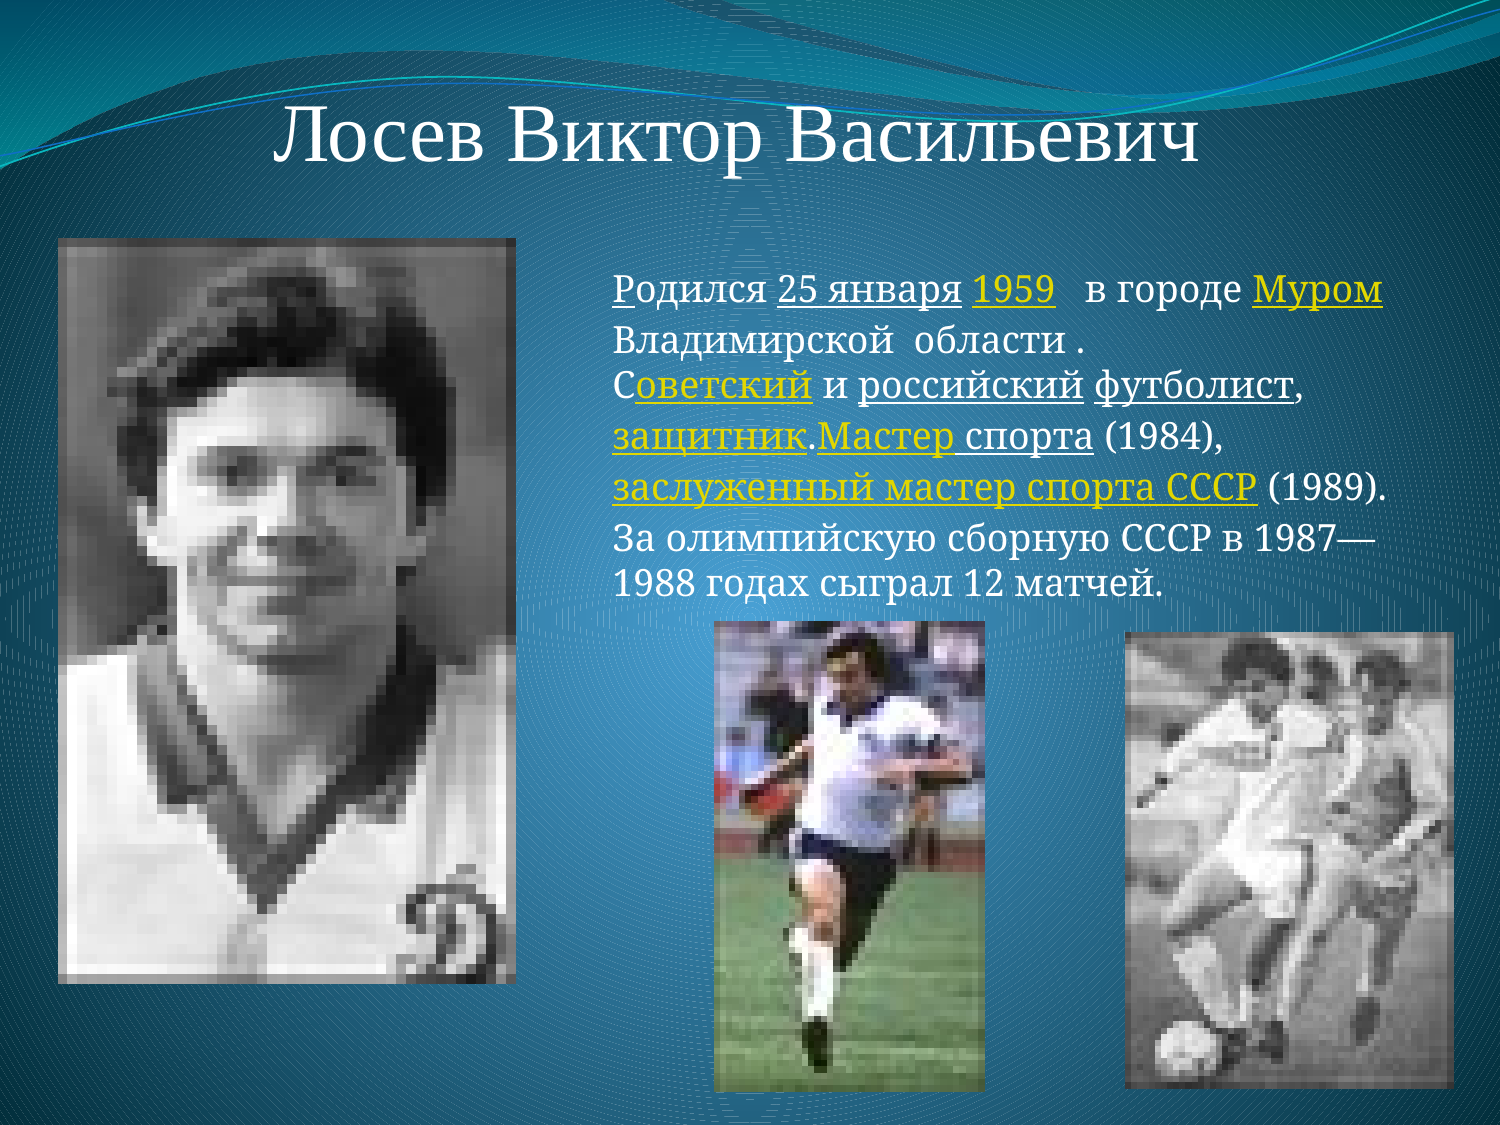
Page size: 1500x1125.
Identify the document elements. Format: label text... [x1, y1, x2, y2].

picture [1124, 632, 1454, 1089]
text_box Родился 25 января 1959 в городе Муром Владимирской области . Советский и российский футболист, защитник.Мастер спорта (1984), заслуженный мастер спорта СССР (1989). За олимпийскую сборную СССР в 1987—1988 годах сыграл 12 матчей. [597, 257, 1453, 612]
picture [58, 238, 516, 985]
text_box Лосев Виктор Васильевич [175, 70, 1254, 186]
picture [714, 620, 985, 1092]
